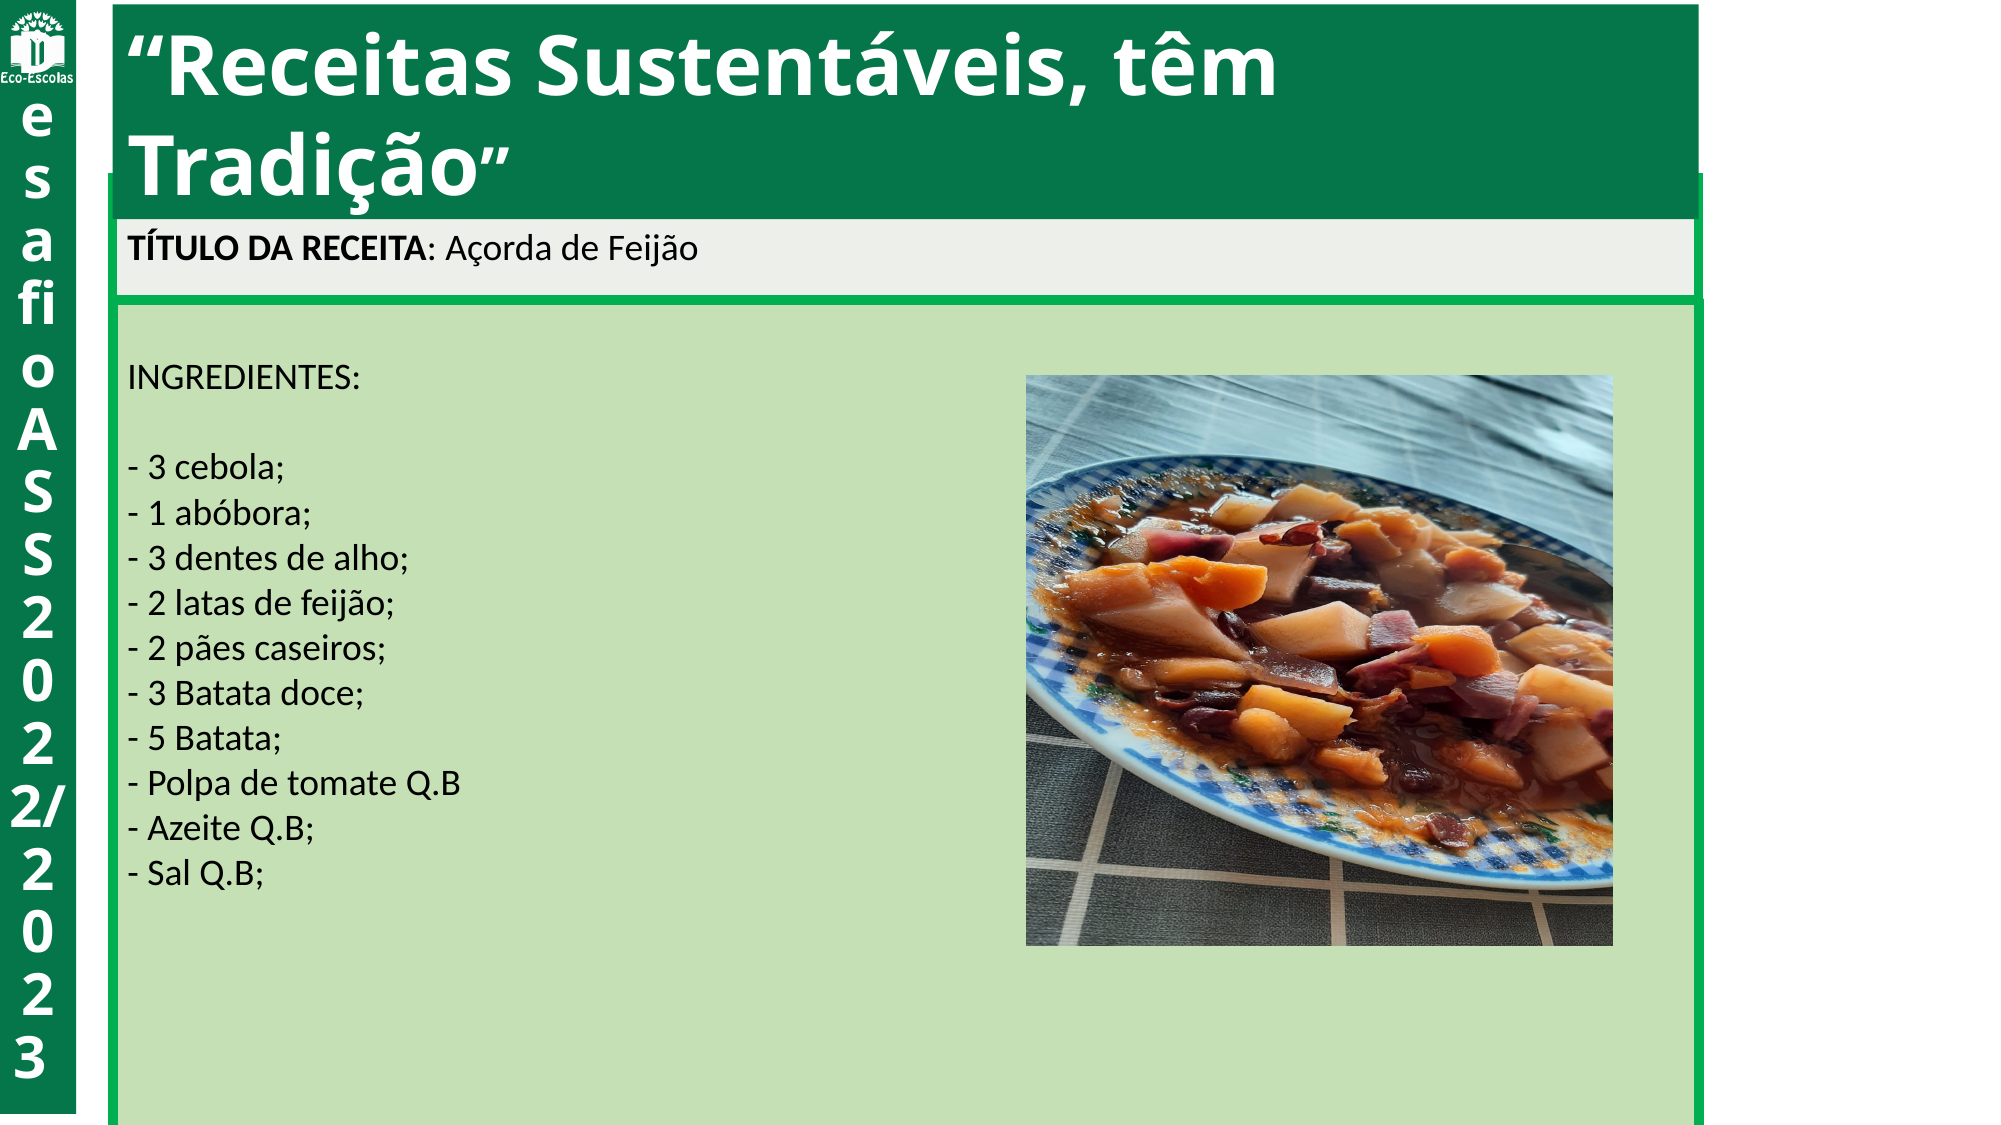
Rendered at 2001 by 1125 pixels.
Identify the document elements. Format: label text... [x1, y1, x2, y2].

picture [1026, 375, 1613, 946]
picture [1, 11, 73, 83]
text_box TÍTULO DA RECEITA: Açorda de Feijão [112, 176, 1700, 314]
text_box “Receitas Sustentáveis, têm Tradição” [112, 4, 1699, 220]
title Desafio ASS 2022/2023 [0, 0, 77, 1114]
text_box INGREDIENTES: - 3 cebola; - 1 abóbora; - 3 dentes de alho; - 2 latas de feijão; - 2 pães caseiros; - 3 Batata doce; - 5 Batata; - Polpa de tomate Q.B - Azeite Q.B; - Sal Q.B; [112, 300, 1699, 1125]
